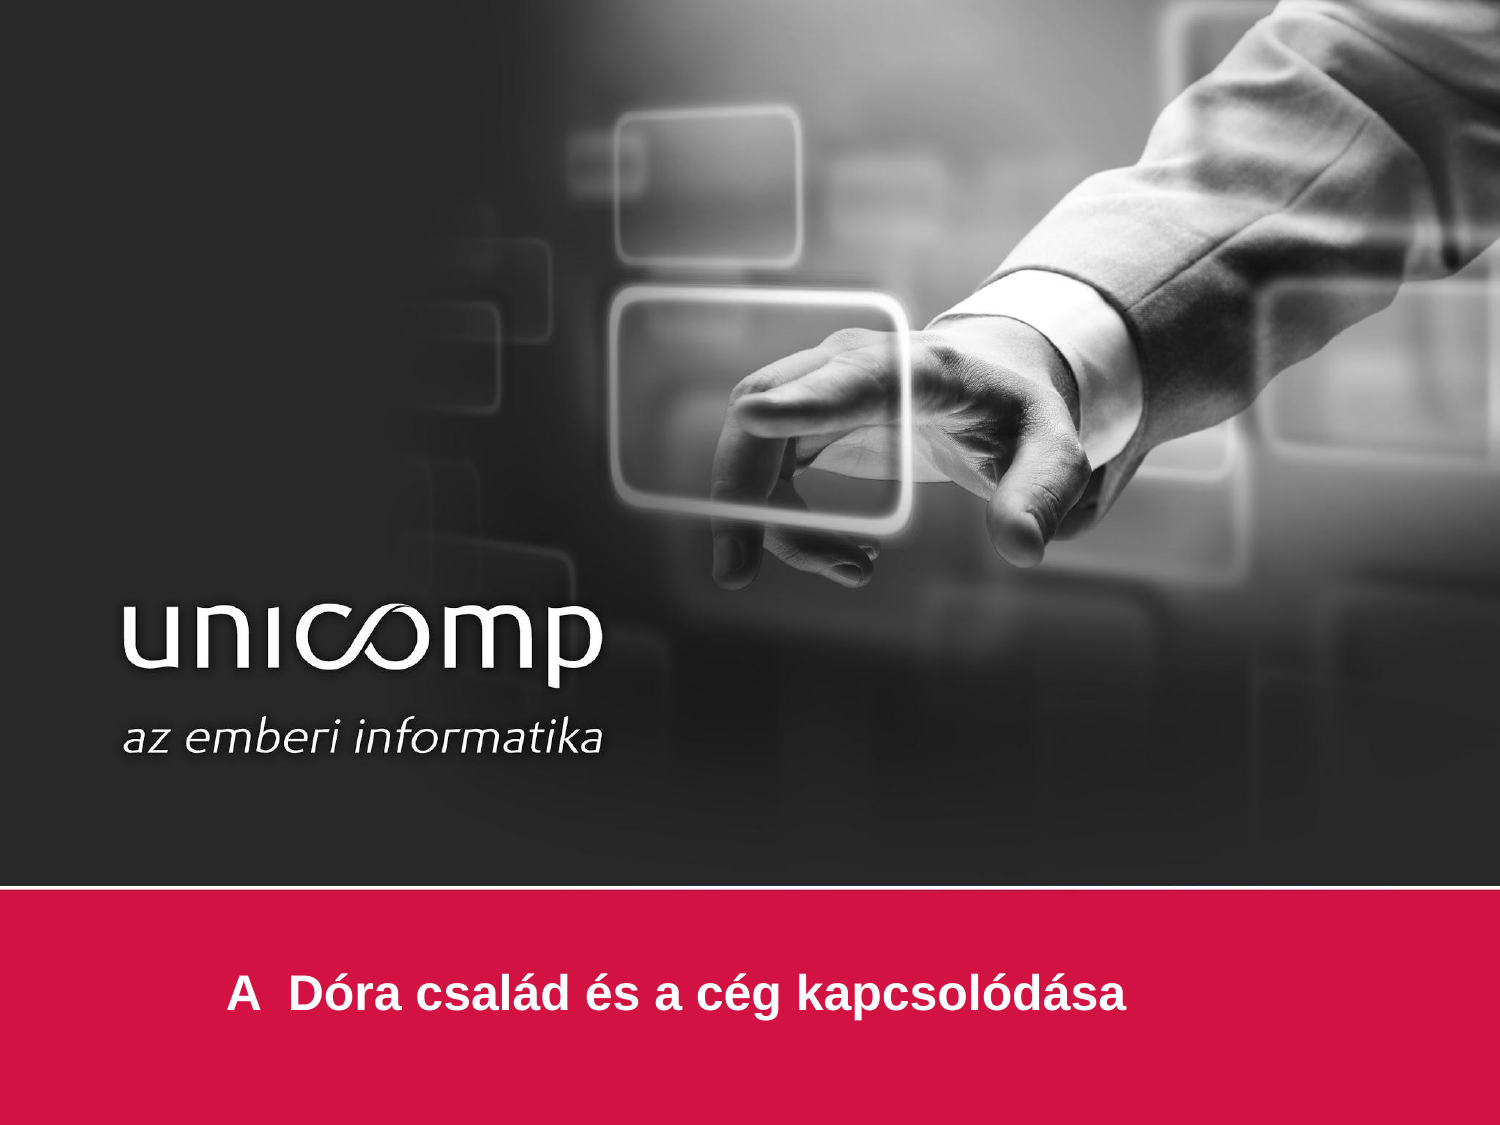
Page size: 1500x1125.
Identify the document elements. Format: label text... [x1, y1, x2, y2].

picture [0, 0, 1500, 1125]
text_box [210, 344, 1290, 459]
text_box A Dóra család és a cég kapcsolódása [210, 945, 1236, 1060]
